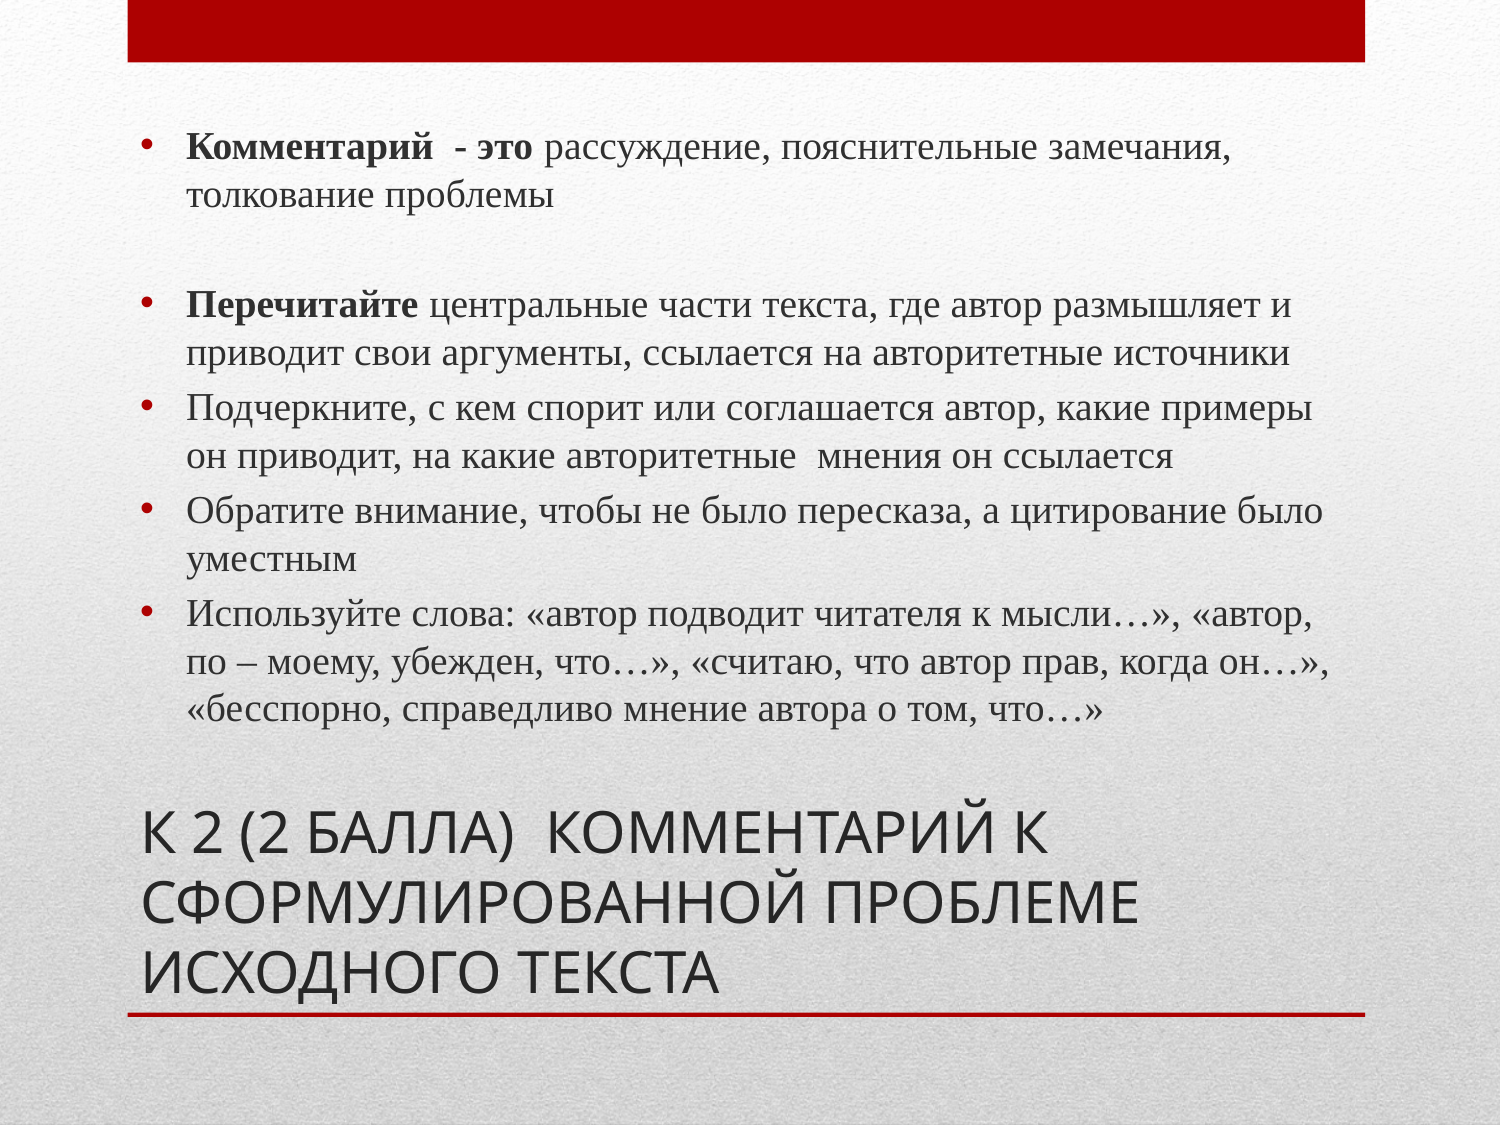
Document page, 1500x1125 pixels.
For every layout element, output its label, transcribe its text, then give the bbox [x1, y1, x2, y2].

list Комментарий - это рассуждение, пояснительные замечания, толкование проблемы Перечитайте центральные части текста, где автор размышляет и приводит свои аргументы, ссылается на авторитетные источники Подчеркните, с кем спорит или соглашается автор, какие примеры он приводит, на какие авторитетные мнения он ссылается Обратите внимание, чтобы не было пересказа, а цитирование было уместным Используйте слова: «автор подводит читателя к мысли…», «автор, по – моему, убежден, что…», «считаю, что автор прав, когда он…», «бесспорно, справедливо мнение автора о том, что…» [124, 112, 1363, 751]
title К 2 (2 БАЛЛА) КОММЕНТАРИЙ К СФОРМУЛИРОВАННОЙ ПРОБЛЕМЕ ИСХОДНОГО ТЕКСТА [124, 751, 1238, 1013]
